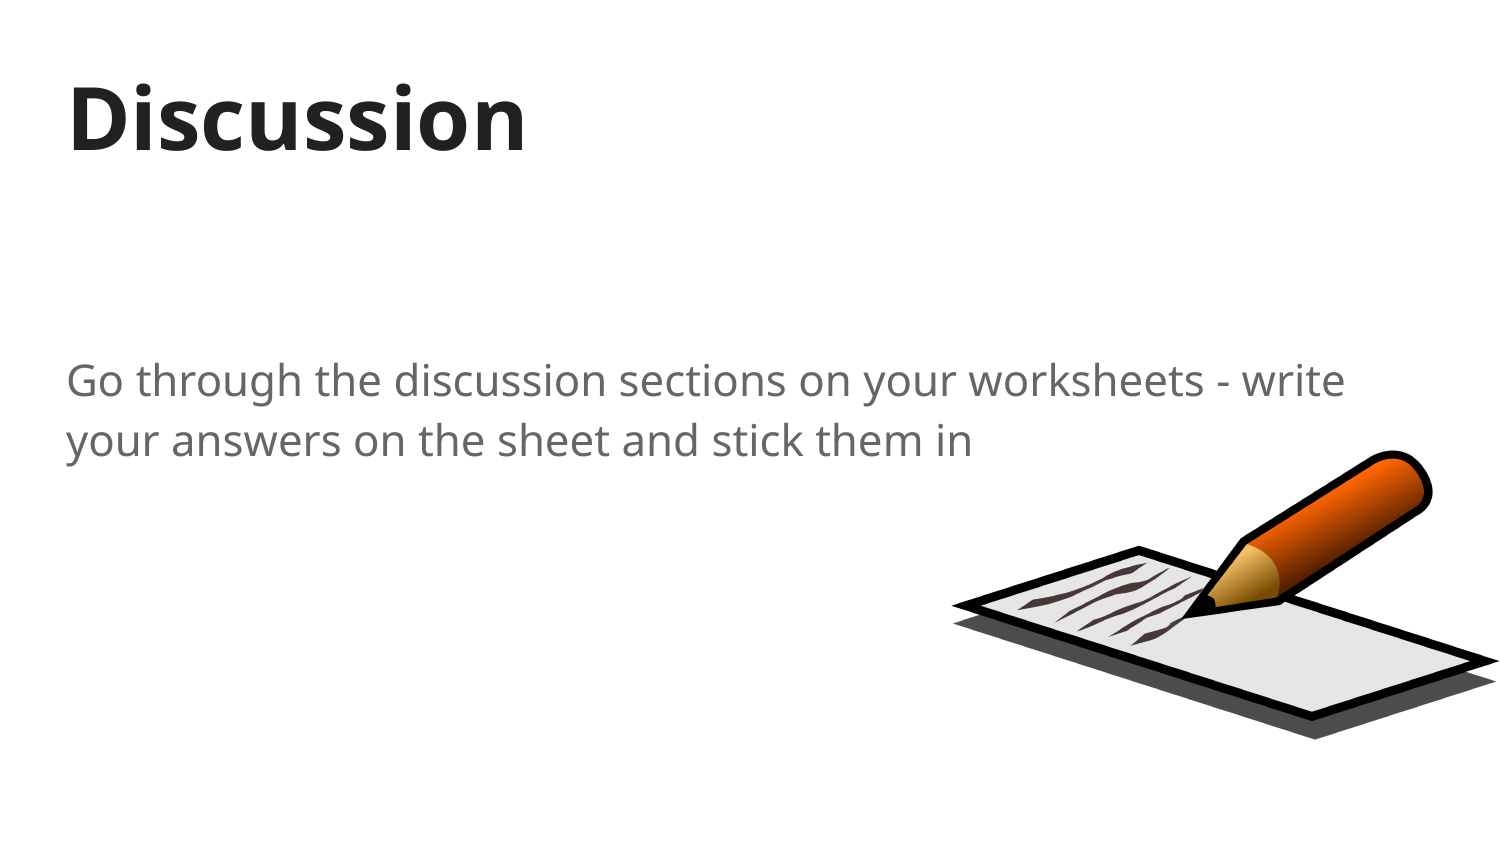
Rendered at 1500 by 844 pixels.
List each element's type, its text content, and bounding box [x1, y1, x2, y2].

title Discussion [51, 48, 1449, 180]
list Go through the discussion sections on your worksheets - write your answers on the sheet and stick them in [51, 329, 946, 607]
picture [947, 329, 1500, 844]
